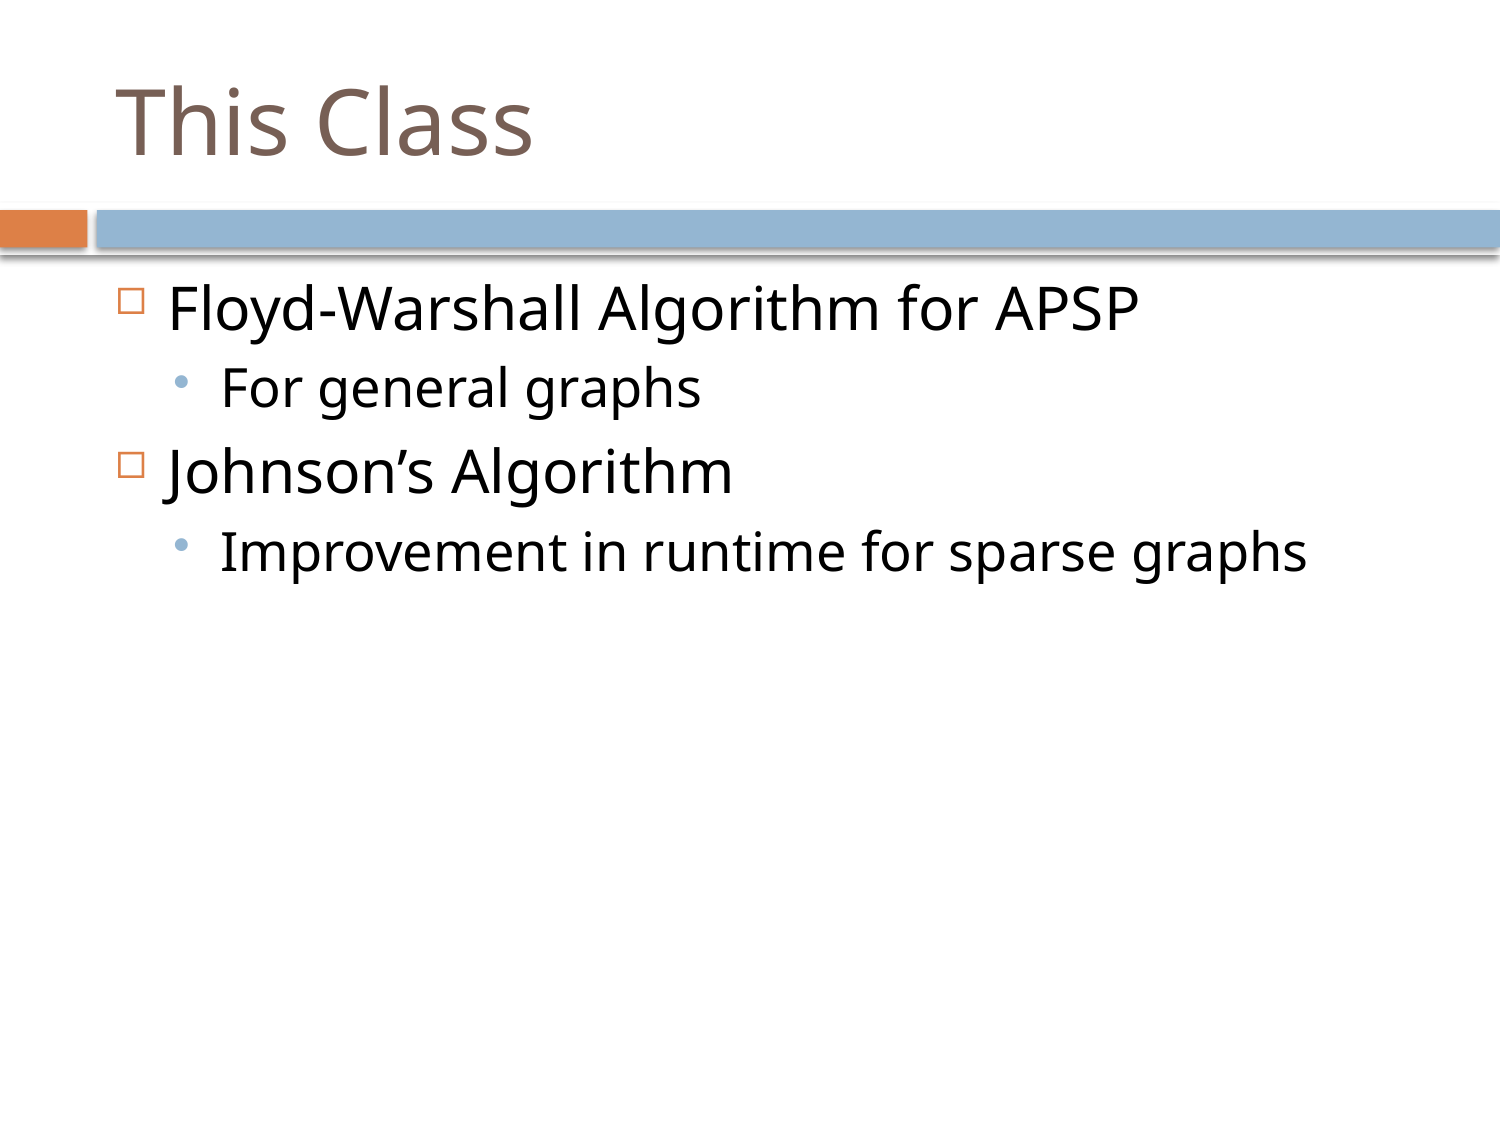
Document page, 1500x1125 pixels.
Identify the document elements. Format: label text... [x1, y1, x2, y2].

title This Class [100, 37, 1438, 200]
list Floyd-Warshall Algorithm for APSP For general graphs Johnson’s Algorithm Improvement in runtime for sparse graphs [100, 262, 1438, 1000]
